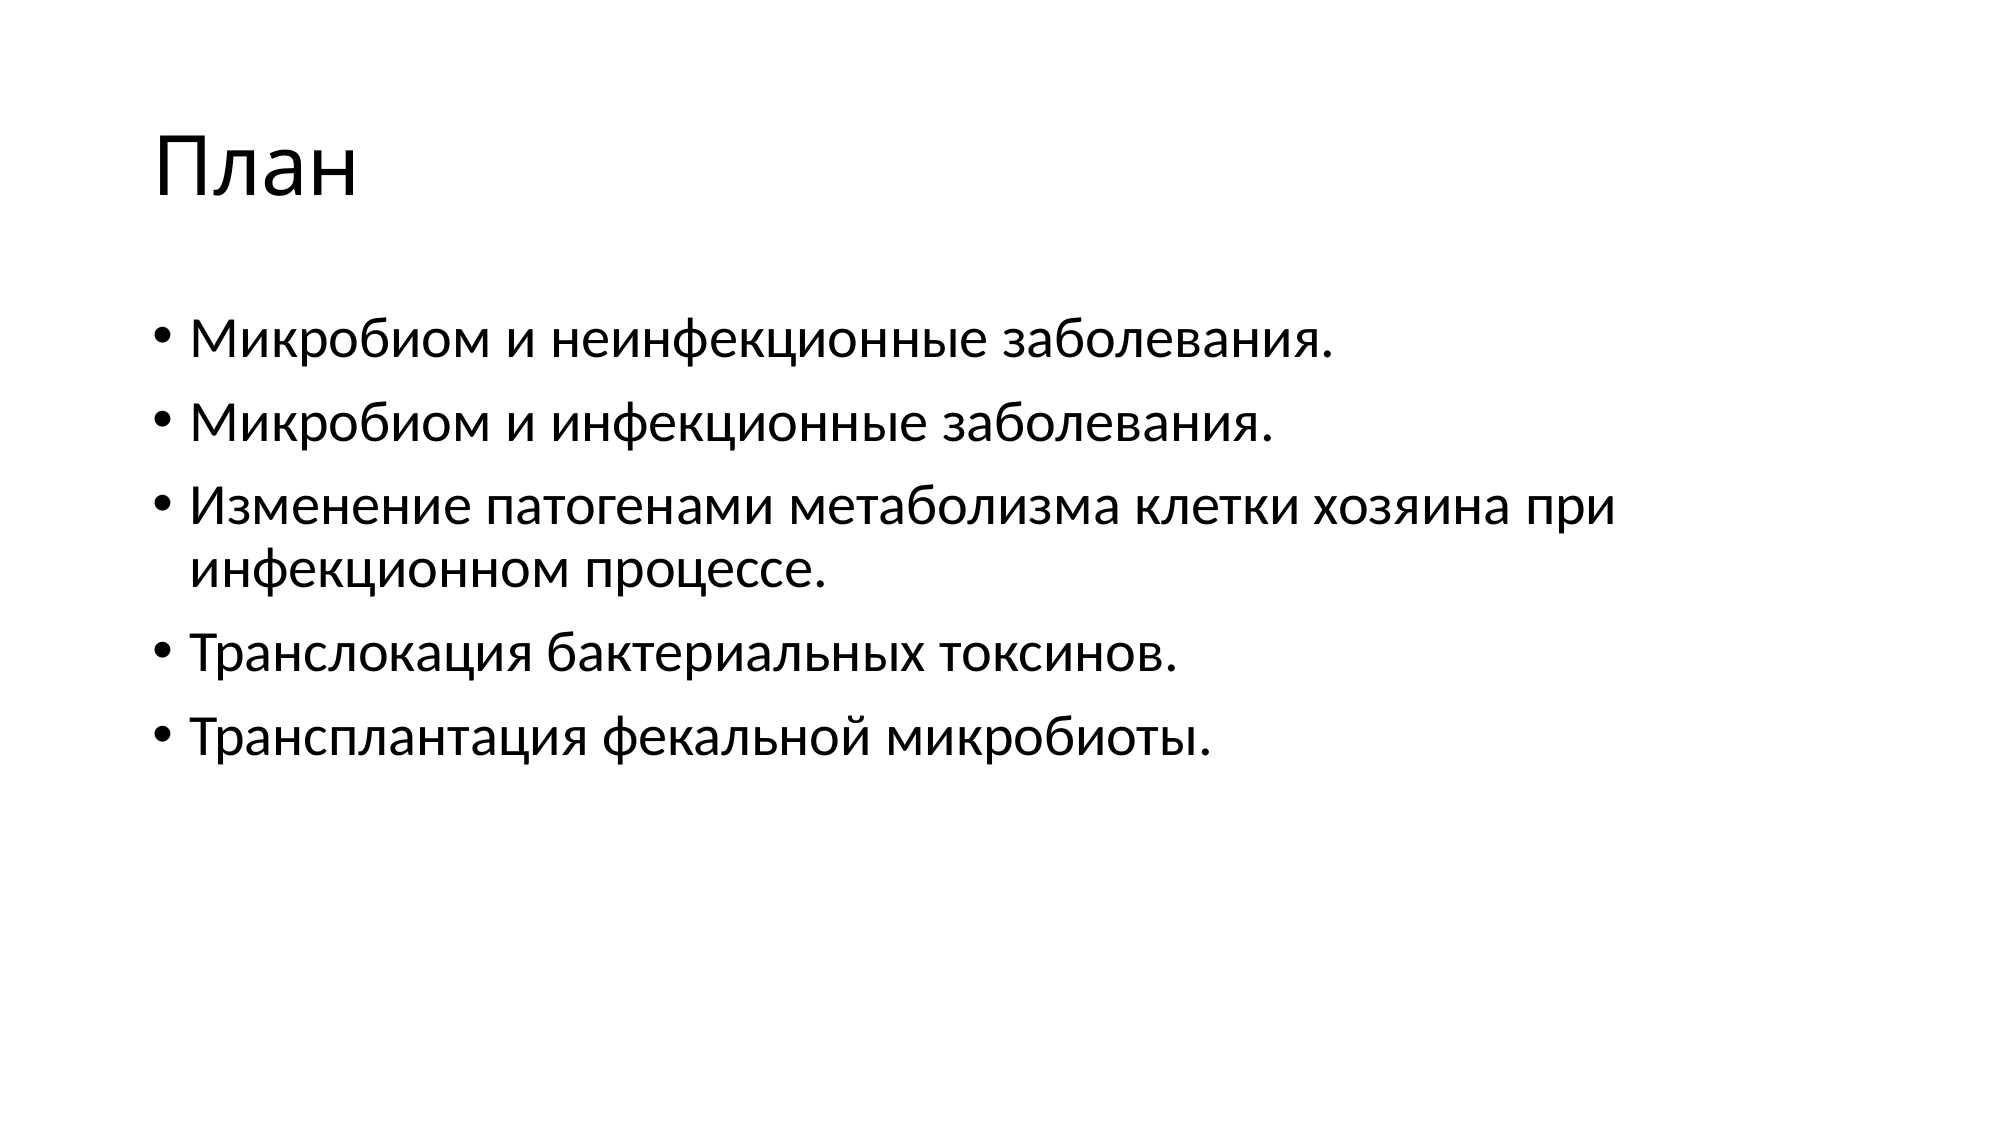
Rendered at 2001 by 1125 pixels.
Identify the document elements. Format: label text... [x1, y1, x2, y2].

list Микробиом и неинфекционные заболевания. Микробиом и инфекционные заболевания. Изменение патогенами метаболизма клетки хозяина при инфекционном процессе. Транслокация бактериальных токсинов. Трансплантация фекальной микробиоты. [137, 299, 1863, 1014]
title План [137, 59, 1863, 278]
